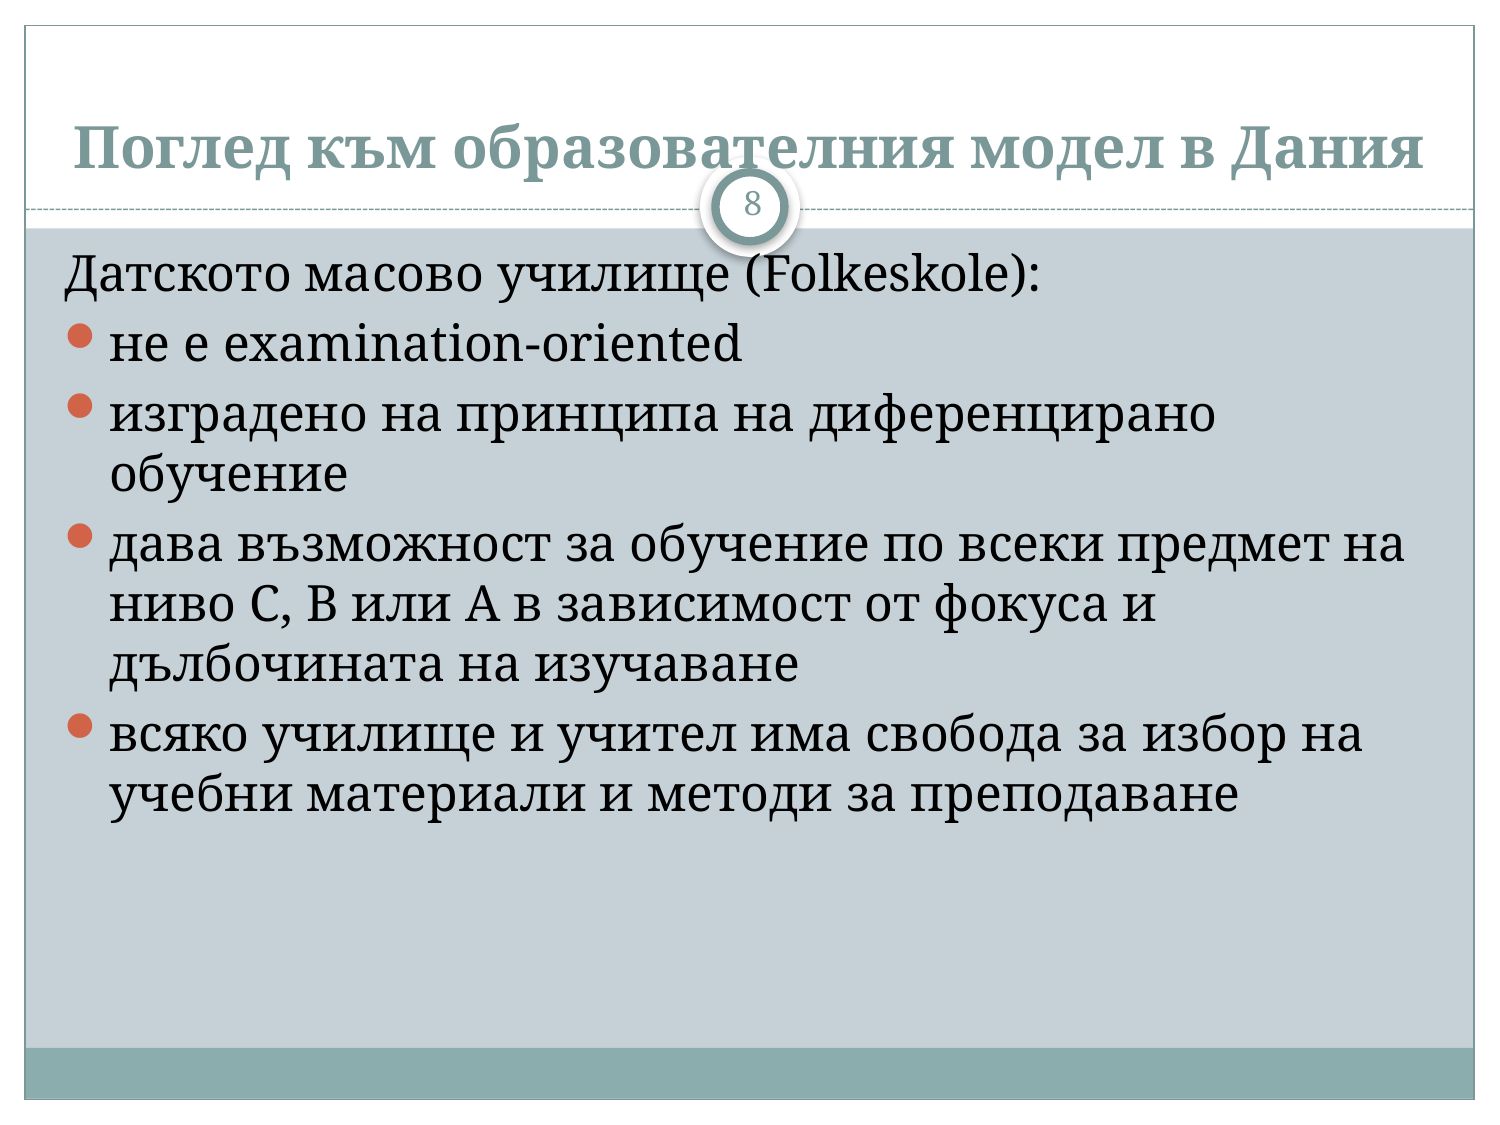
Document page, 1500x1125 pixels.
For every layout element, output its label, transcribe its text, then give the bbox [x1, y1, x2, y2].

slide_number 8 [715, 168, 791, 241]
title Поглед към образователния модел в Дания [49, 37, 1450, 188]
list Датското масово училище (Folkeskole): не е examination-oriented изградено на принципа на диференцирано обучение дава възможност за обучение по всеки предмет на ниво C, B или A в зависимост от фокуса и дълбочината на изучаване всяко училище и учител има свобода за избор на учебни материали и методи за преподаване [49, 234, 1445, 1020]
